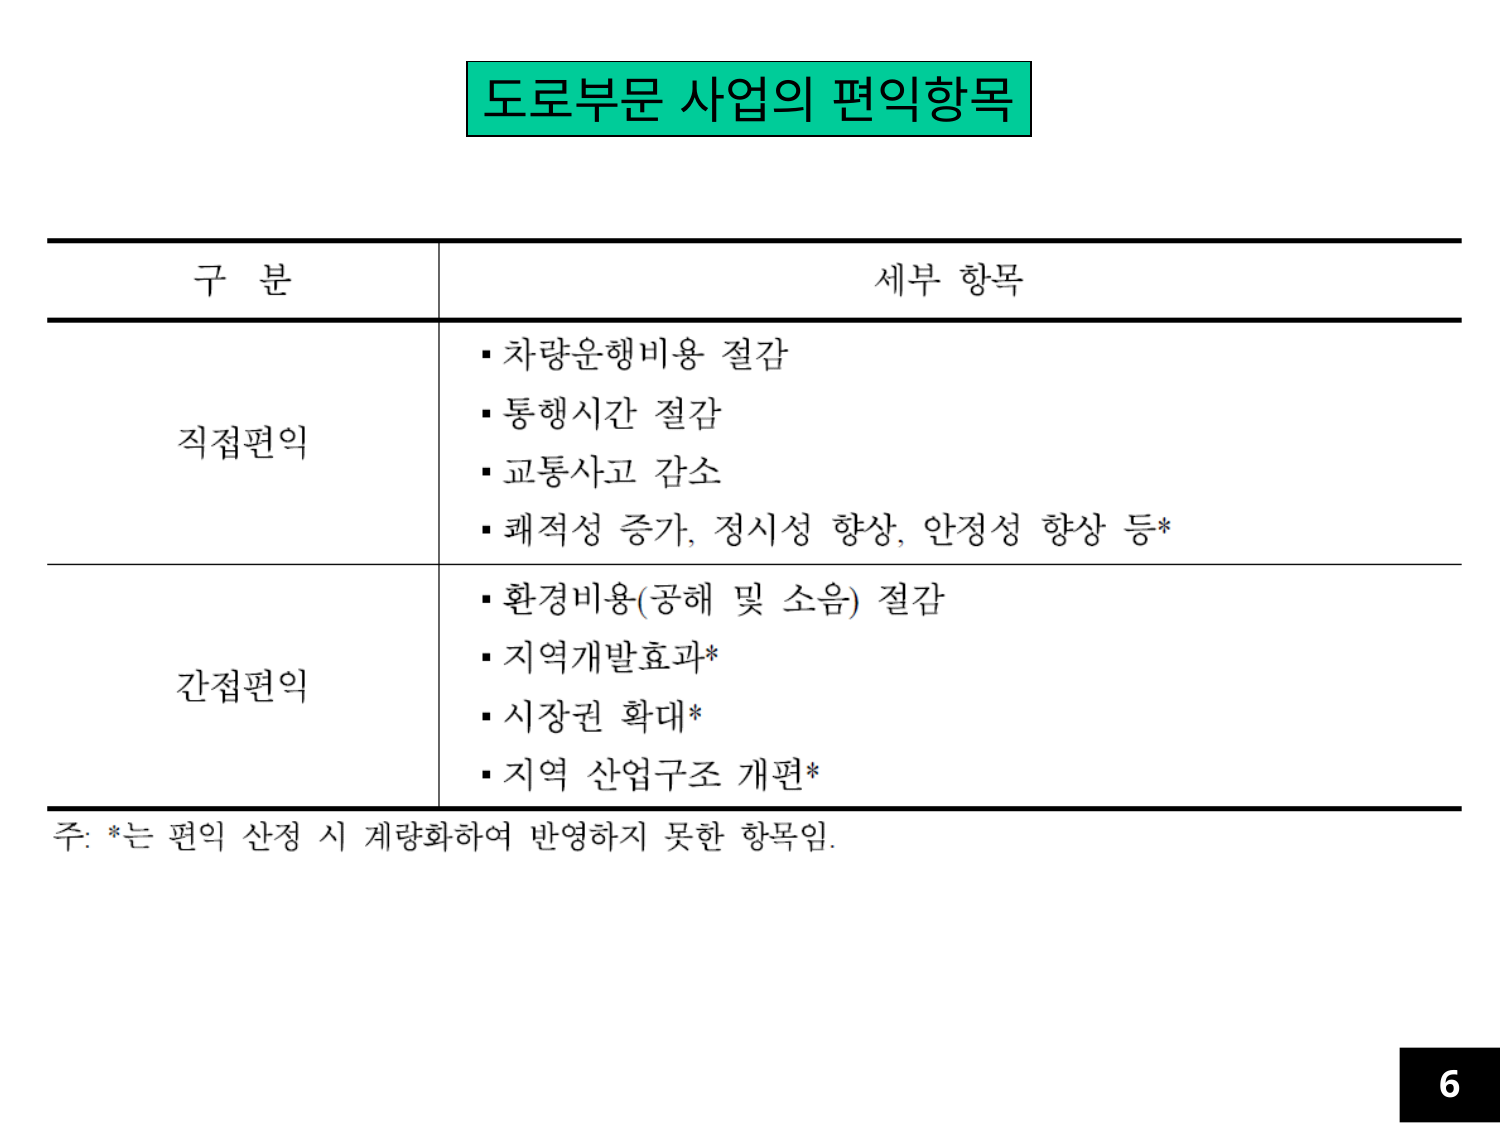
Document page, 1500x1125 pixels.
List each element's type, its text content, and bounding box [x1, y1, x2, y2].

picture [40, 231, 1477, 858]
slide_number 6 [1399, 1047, 1500, 1123]
text_box 도로부문 사업의 편익항목 [467, 61, 1031, 137]
